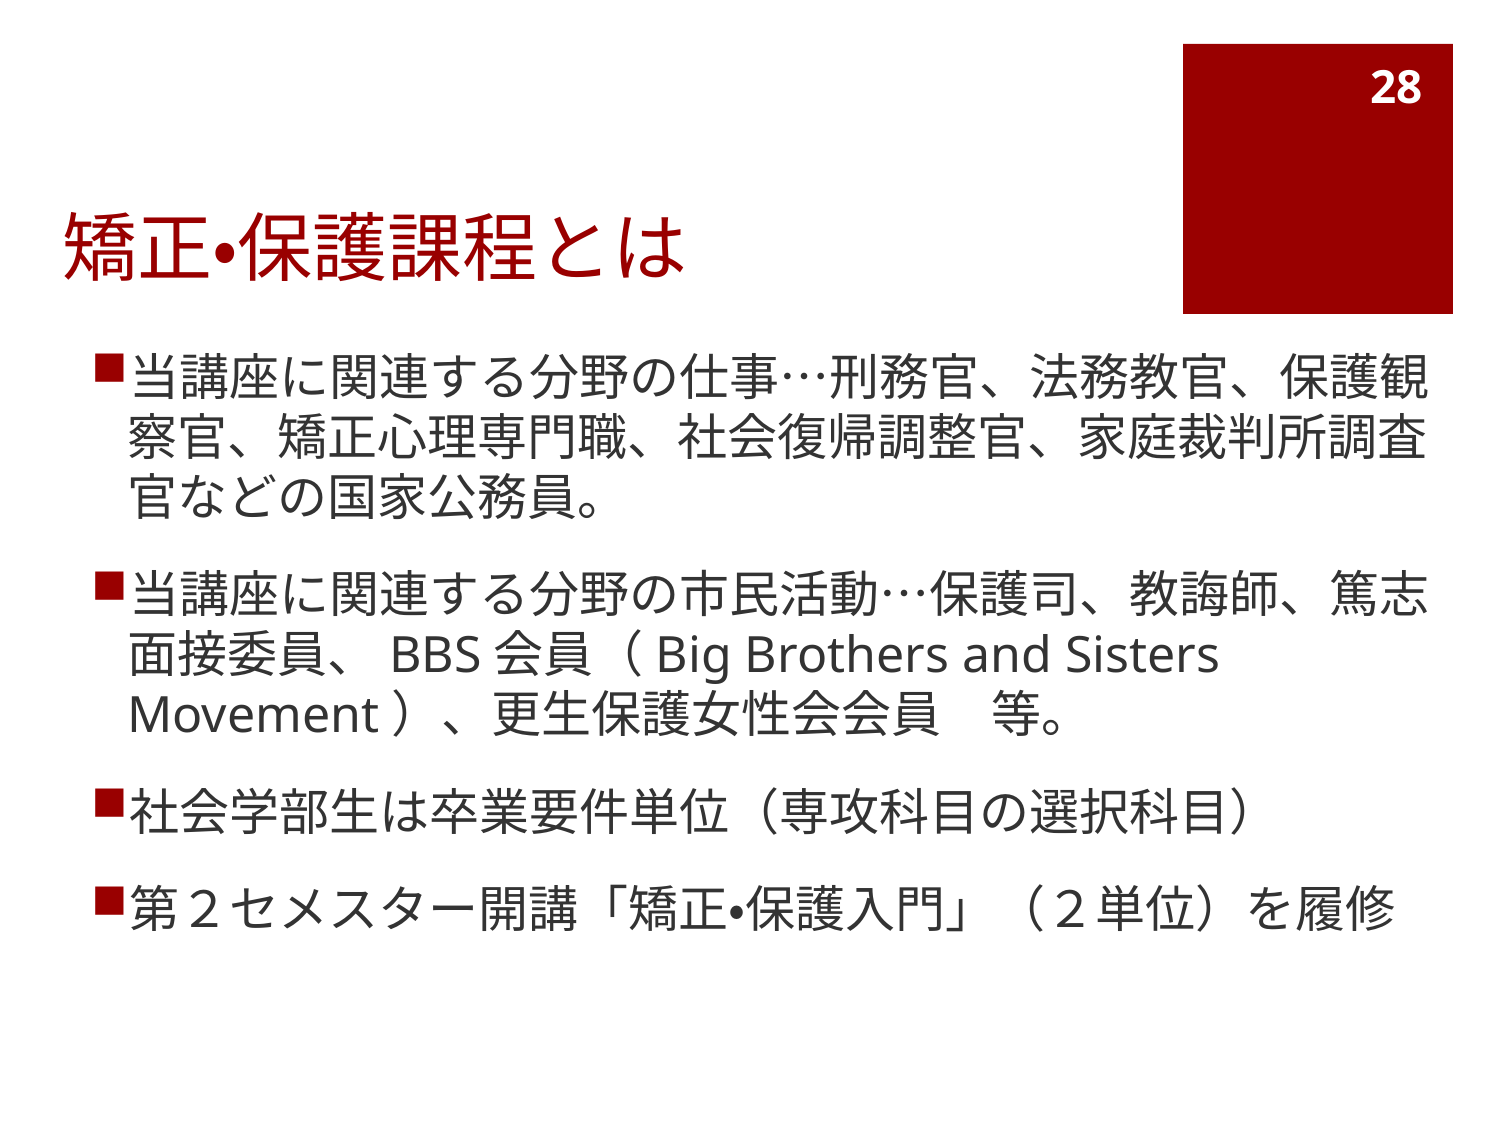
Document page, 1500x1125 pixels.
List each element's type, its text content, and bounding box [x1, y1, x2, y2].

title 矯正・保護課程とは [47, 149, 1310, 298]
list 当講座に関連する分野の仕事…刑務官、法務教官、保護観察官、矯正心理専門職、社会復帰調整官、家庭裁判所調査官などの国家公務員。 当講座に関連する分野の市民活動…保護司、教誨師、篤志面接委員、BBS会員（Big Brothers and Sisters Movement）、更生保護女性会会員 等。 社会学部生は卒業要件単位（専攻科目の選択科目） 第２セメスター開講「矯正・保護入門」（２単位）を履修 [75, 337, 1445, 1080]
slide_number 28 [1354, 59, 1438, 120]
